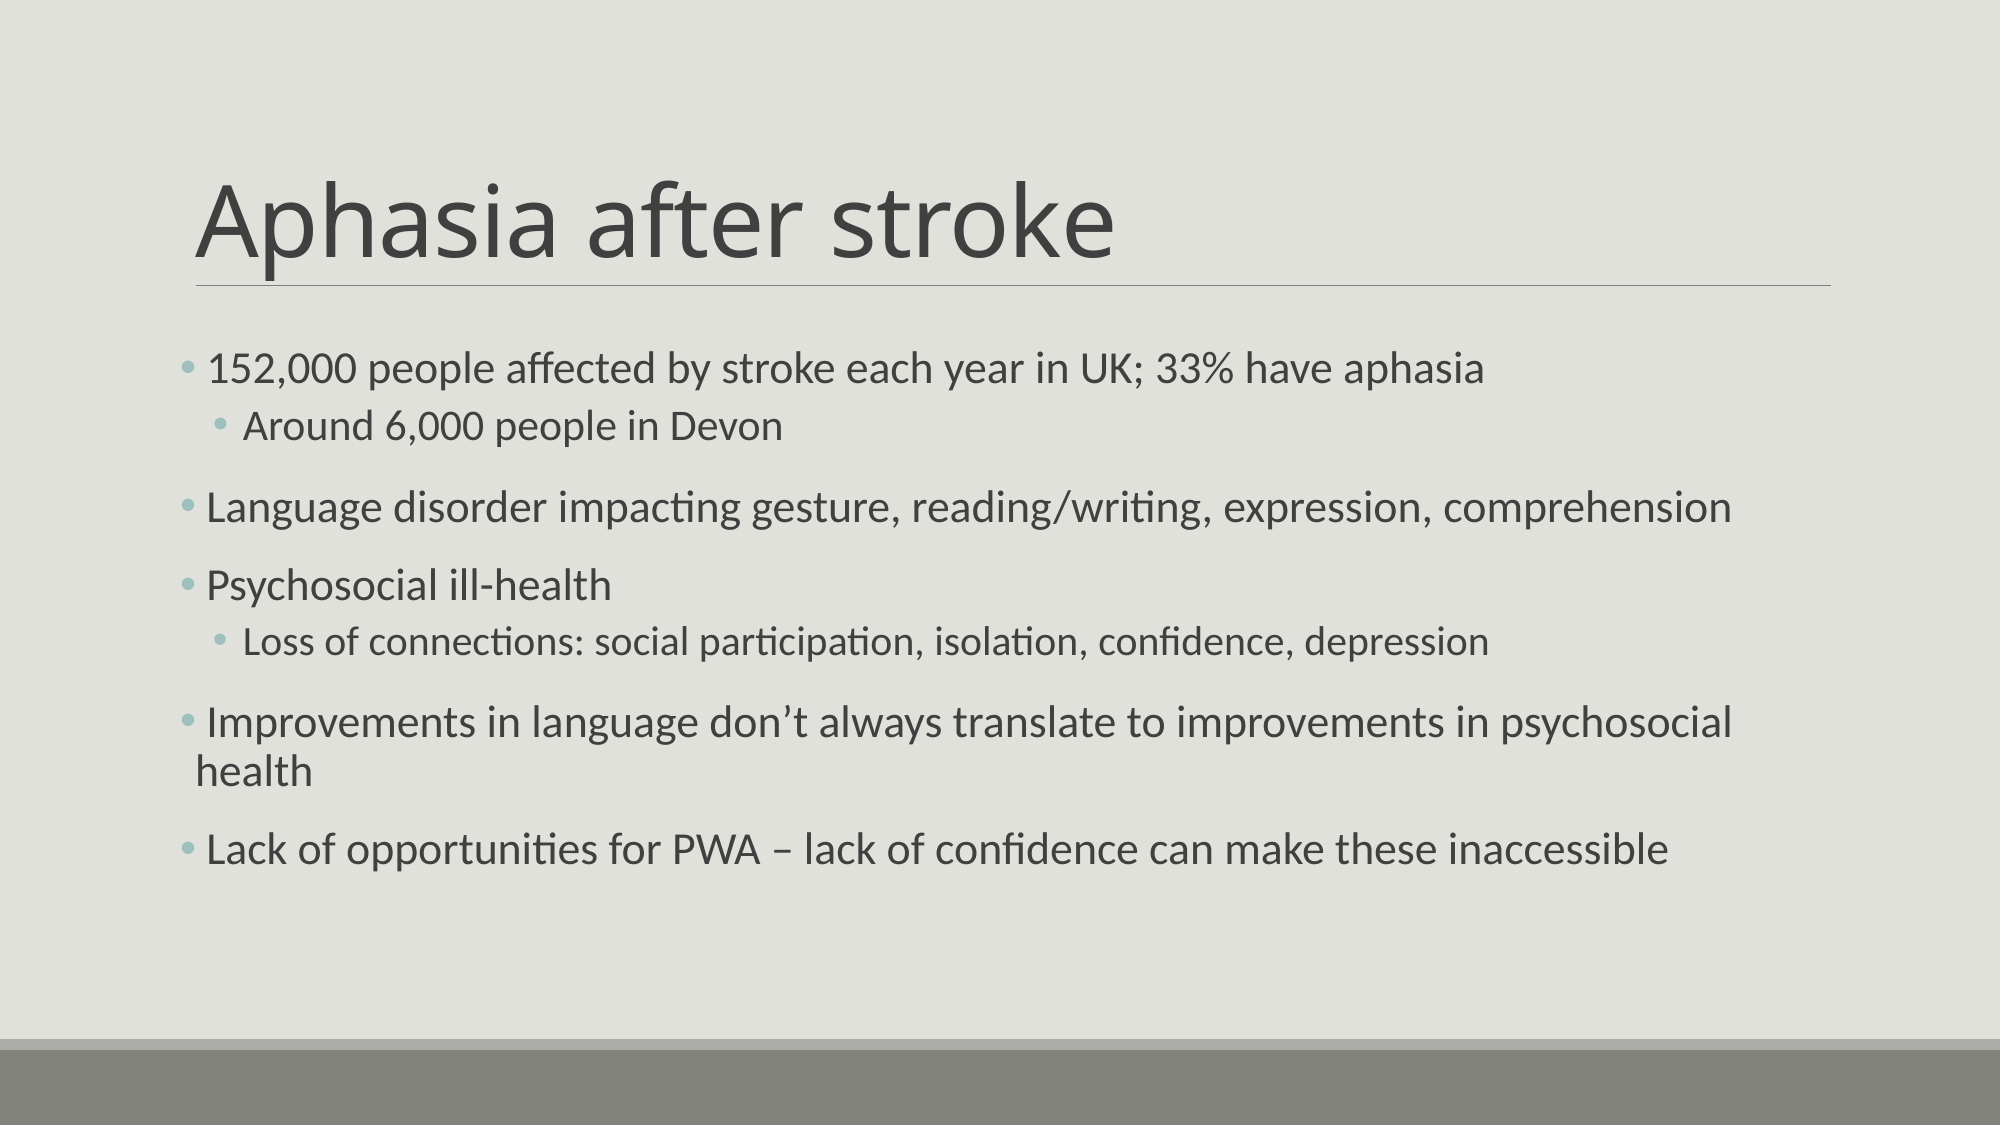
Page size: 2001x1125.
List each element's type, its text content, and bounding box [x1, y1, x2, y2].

list 152,000 people affected by stroke each year in UK; 33% have aphasia Around 6,000 people in Devon Language disorder impacting gesture, reading/writing, expression, comprehension Psychosocial ill-health Loss of connections: social participation, isolation, confidence, depression Improvements in language don’t always translate to improvements in psychosocial health Lack of opportunities for PWA – lack of confidence can make these inaccessible [180, 336, 1830, 963]
title Aphasia after stroke [180, 47, 1830, 285]
